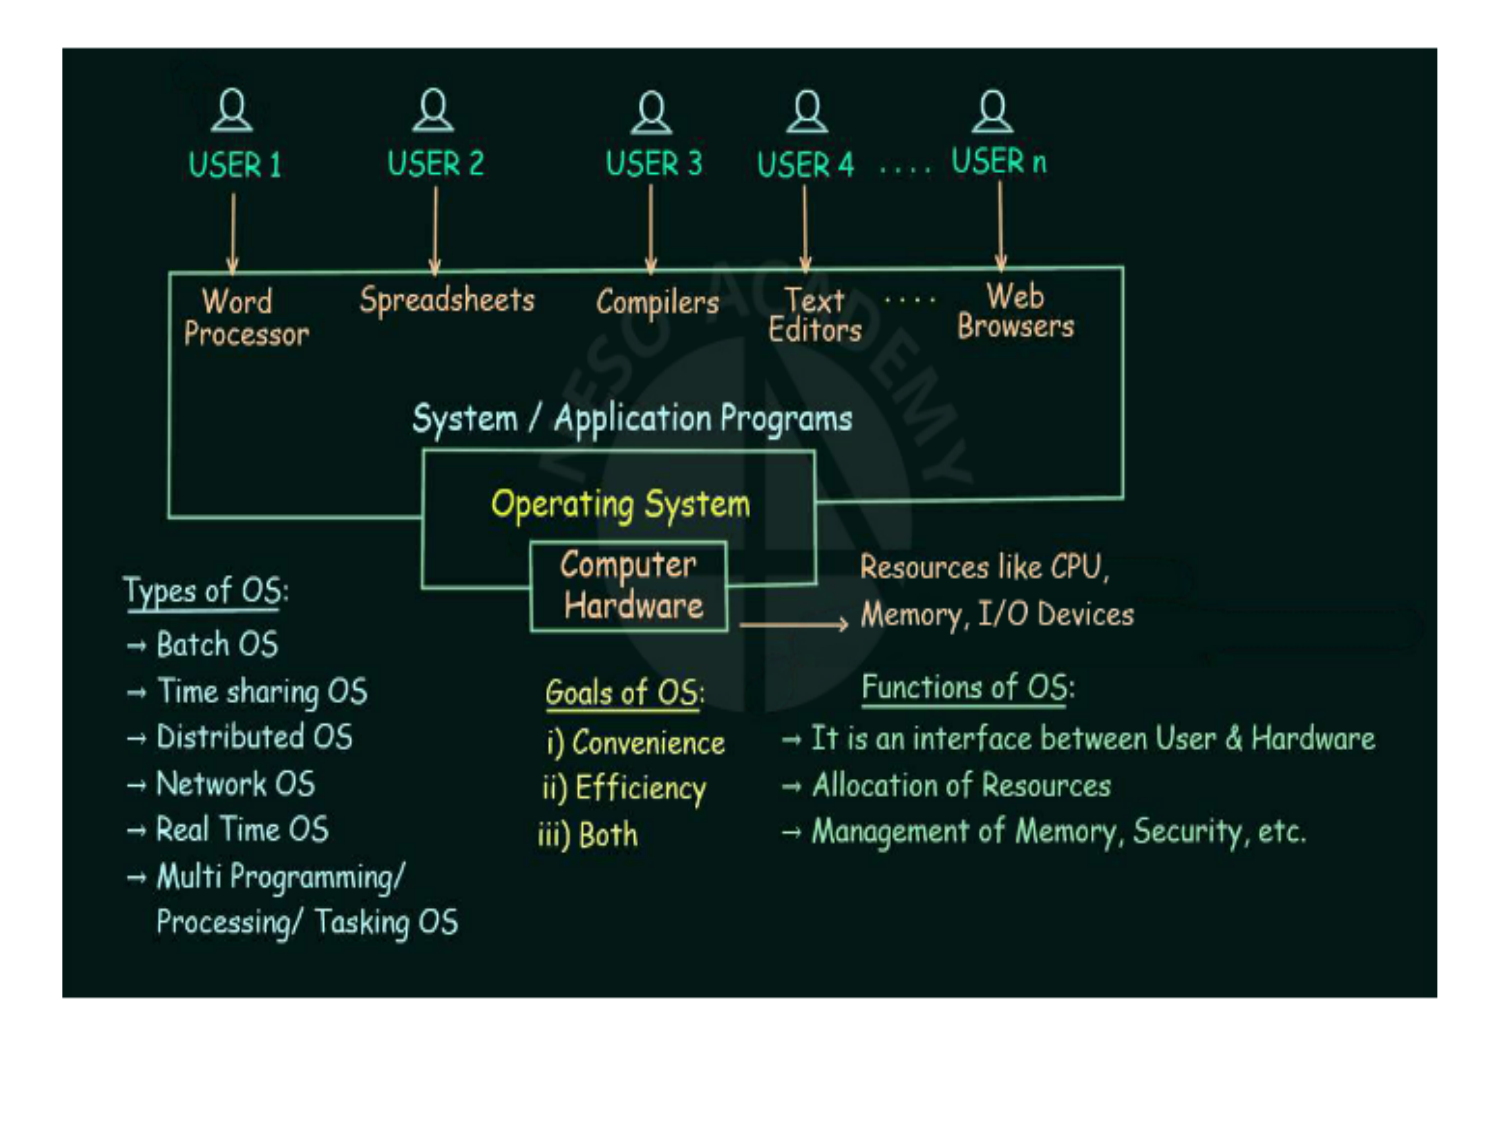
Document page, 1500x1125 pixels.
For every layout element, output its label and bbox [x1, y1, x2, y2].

picture [62, 37, 1438, 1013]
